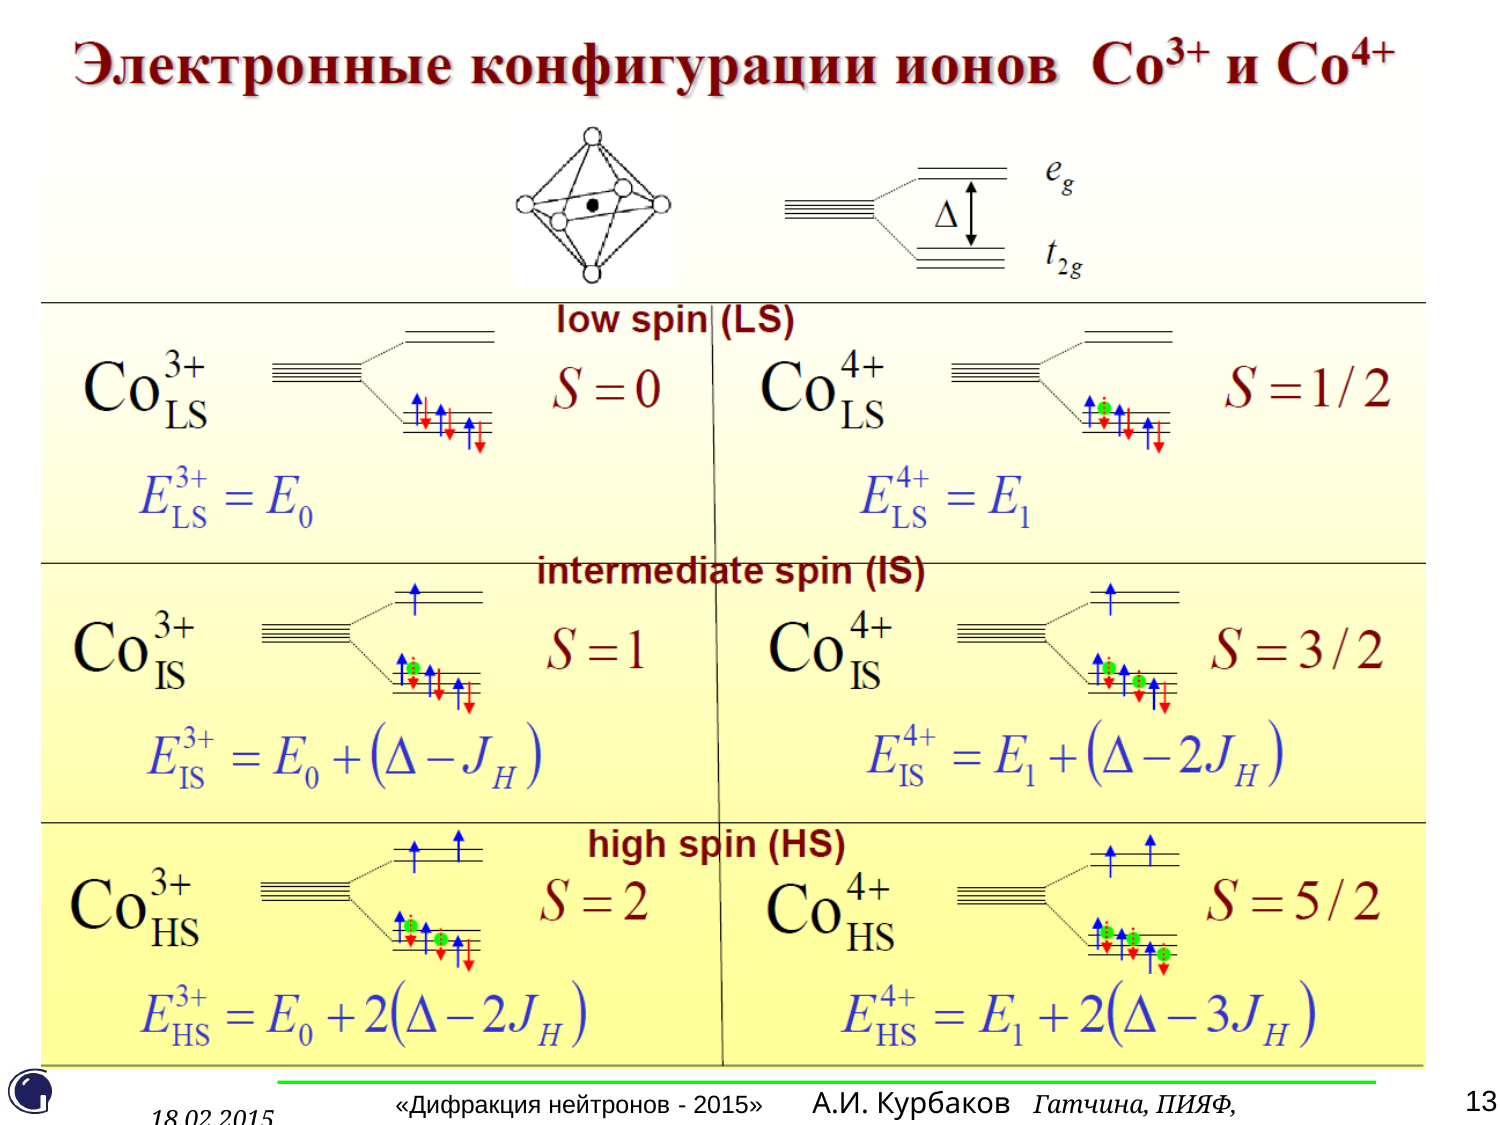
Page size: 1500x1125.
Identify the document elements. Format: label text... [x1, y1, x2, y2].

text_box «Дифракция нейтронов - 2015» А.И. Курбаков Гатчина, ПИЯФ, 18.02.2015 [135, 1092, 1377, 1125]
text_box 13 [1450, 1074, 1500, 1125]
picture [0, 30, 1426, 1118]
